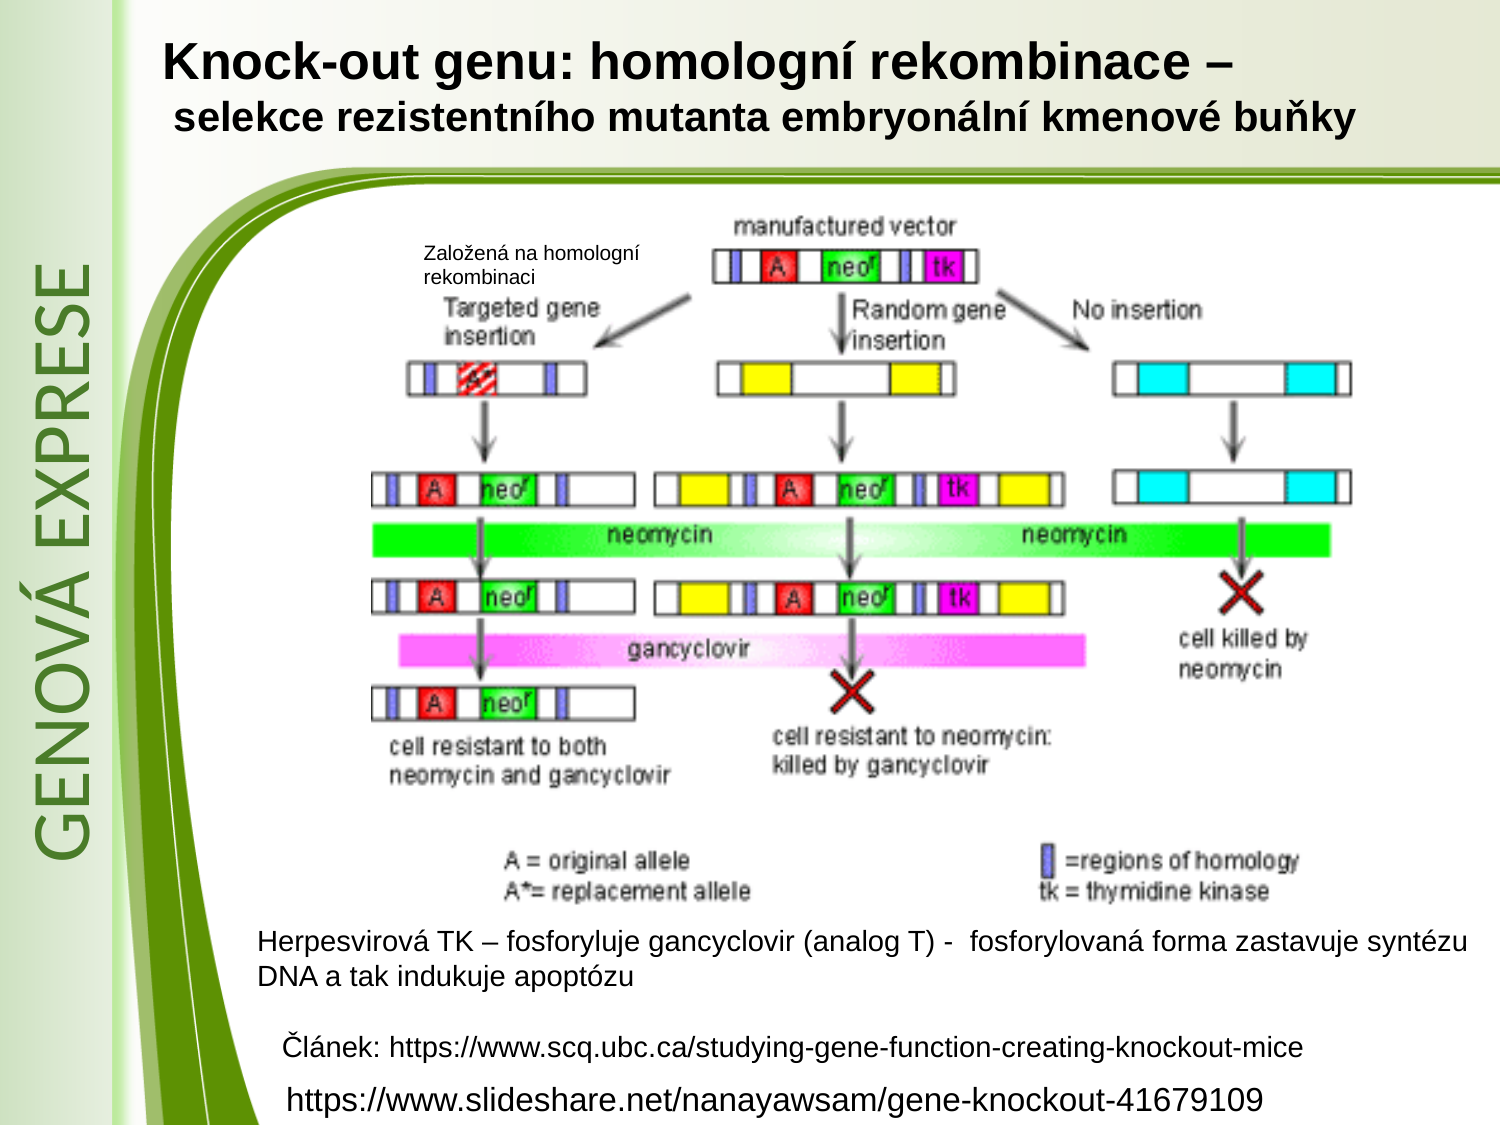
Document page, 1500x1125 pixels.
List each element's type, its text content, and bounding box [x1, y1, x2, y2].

text_box https://www.slideshare.net/nanayawsam/gene-knockout-41679109 [271, 1071, 1426, 1125]
list Herpesvirová TK – fosforyluje gancyclovir (analog T) - fosforylovaná forma zastavuje syntézu DNA a tak indukuje apoptózu [241, 914, 1500, 978]
title Knock-out genu: homologní rekombinace – selekce rezistentního mutanta embryonální kmenové buňky [147, 12, 1500, 155]
picture [130, 0, 1500, 1125]
text_box Genová exprese [0, 0, 114, 1125]
text_box Článek: https://www.scq.ubc.ca/studying-gene-function-creating-knockout-mice [267, 1020, 1466, 1071]
